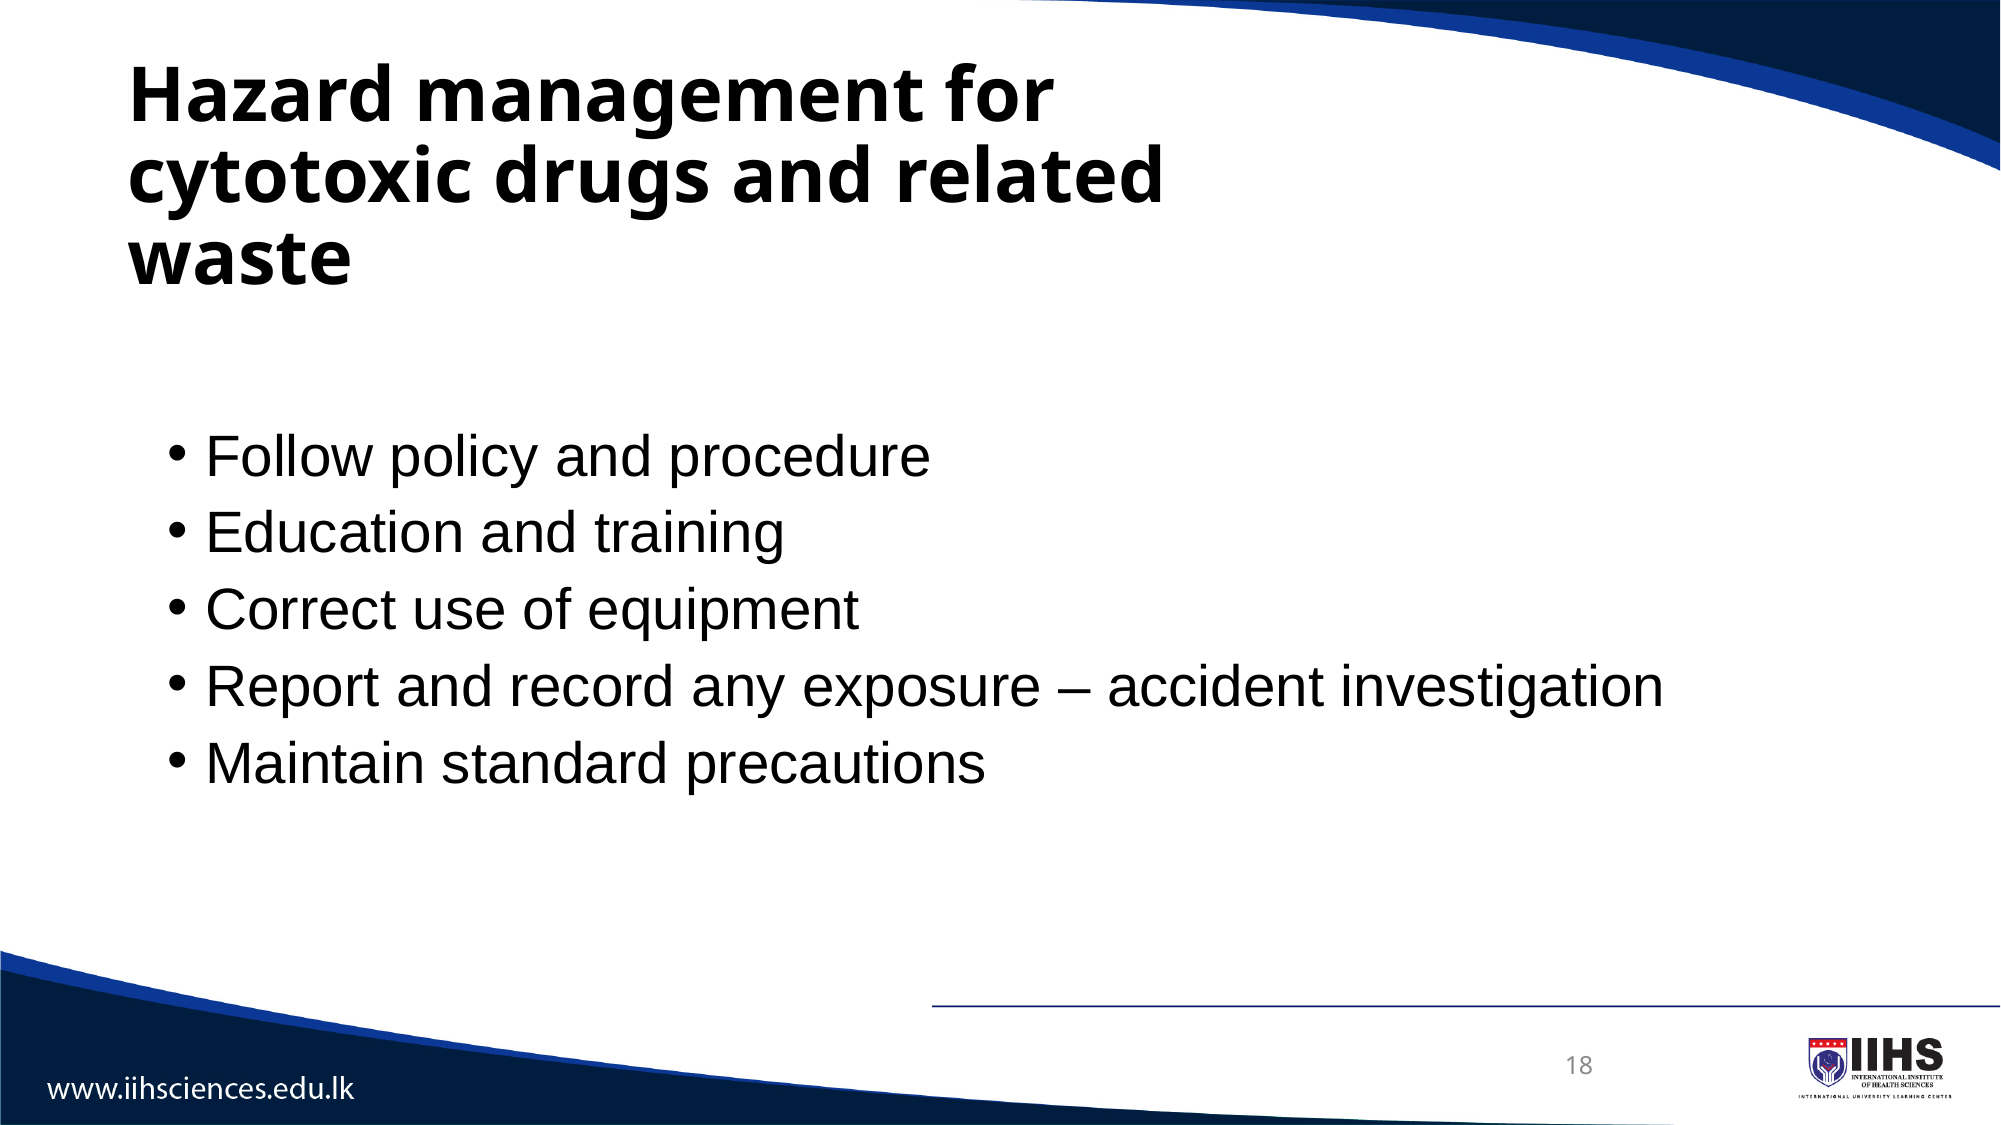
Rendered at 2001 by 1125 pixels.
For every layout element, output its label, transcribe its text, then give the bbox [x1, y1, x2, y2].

picture [0, 0, 2001, 1125]
slide_number 18 [1550, 1042, 2000, 1103]
list Follow policy and procedure Education and training Correct use of equipment Report and record any exposure – accident investigation Maintain standard precautions [152, 333, 1780, 1125]
title Hazard management for cytotoxic drugs and related waste [112, 47, 1388, 310]
